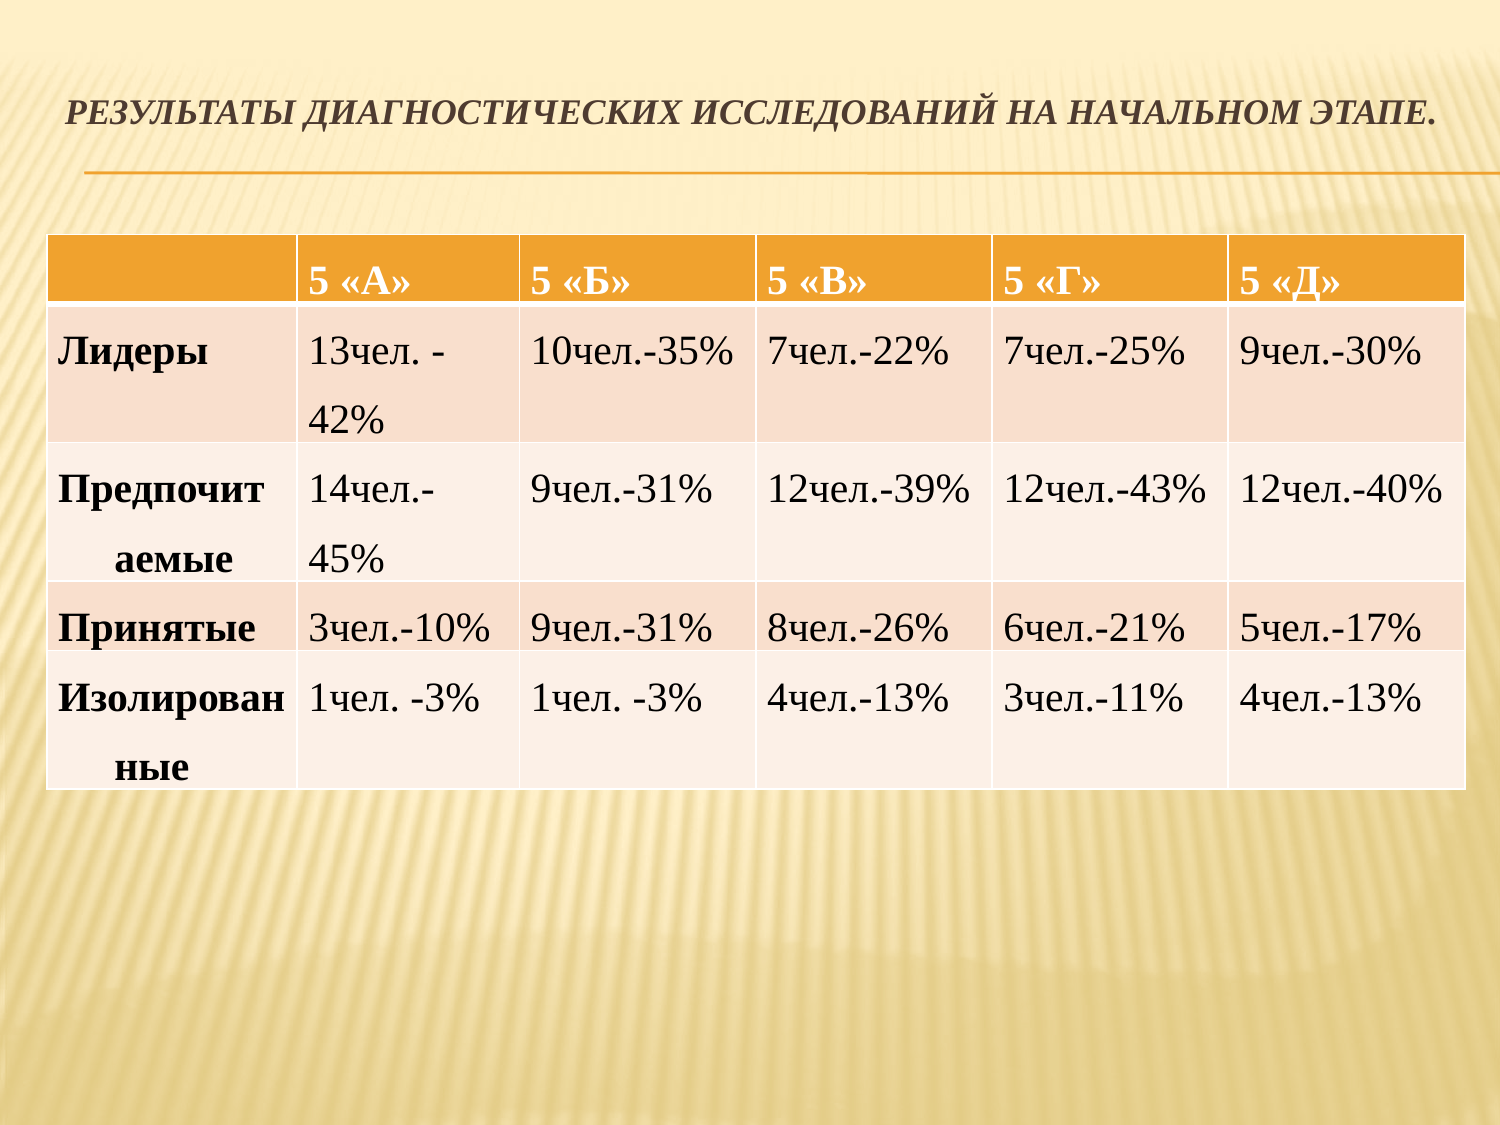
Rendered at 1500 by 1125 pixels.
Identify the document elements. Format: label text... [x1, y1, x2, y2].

table_cell 4чел.-13% [757, 651, 991, 788]
table_cell 10чел.-35% [520, 307, 755, 442]
table_cell 5чел.-17% [1229, 582, 1464, 650]
table_header 5 «Г» [993, 235, 1227, 301]
table_cell 7чел.-25% [993, 307, 1227, 442]
table_cell Предпочитаемые [48, 443, 296, 580]
table_cell 6чел.-21% [993, 582, 1227, 650]
table_cell 9чел.-30% [1229, 307, 1464, 442]
table_cell 3чел.-10% [298, 582, 519, 650]
table_cell 14чел.-45% [298, 443, 519, 580]
table_cell 9чел.-31% [520, 582, 755, 650]
table_cell 12чел.-40% [1229, 443, 1464, 580]
title Результаты диагностических исследований на начальном этапе. [50, 75, 1475, 247]
table_cell 8чел.-26% [757, 582, 991, 650]
table_cell 13чел. -42% [298, 307, 519, 442]
table_cell 9чел.-31% [520, 443, 755, 580]
table_cell Принятые [48, 582, 296, 650]
table_header [48, 235, 296, 301]
table_cell Лидеры [48, 307, 296, 442]
table_cell Изолированные [48, 651, 296, 788]
table_header 5 «А» [298, 235, 519, 301]
table_cell 12чел.-39% [757, 443, 991, 580]
table_header 5 «В» [757, 235, 991, 301]
table_cell 1чел. -3% [298, 651, 519, 788]
table_cell 4чел.-13% [1229, 651, 1464, 788]
table_header 5 «Б» [520, 235, 755, 301]
table_cell 1чел. -3% [520, 651, 755, 788]
table_header 5 «Д» [1229, 235, 1464, 301]
table_cell 7чел.-22% [757, 307, 991, 442]
table_cell 12чел.-43% [993, 443, 1227, 580]
table_cell 3чел.-11% [993, 651, 1227, 788]
